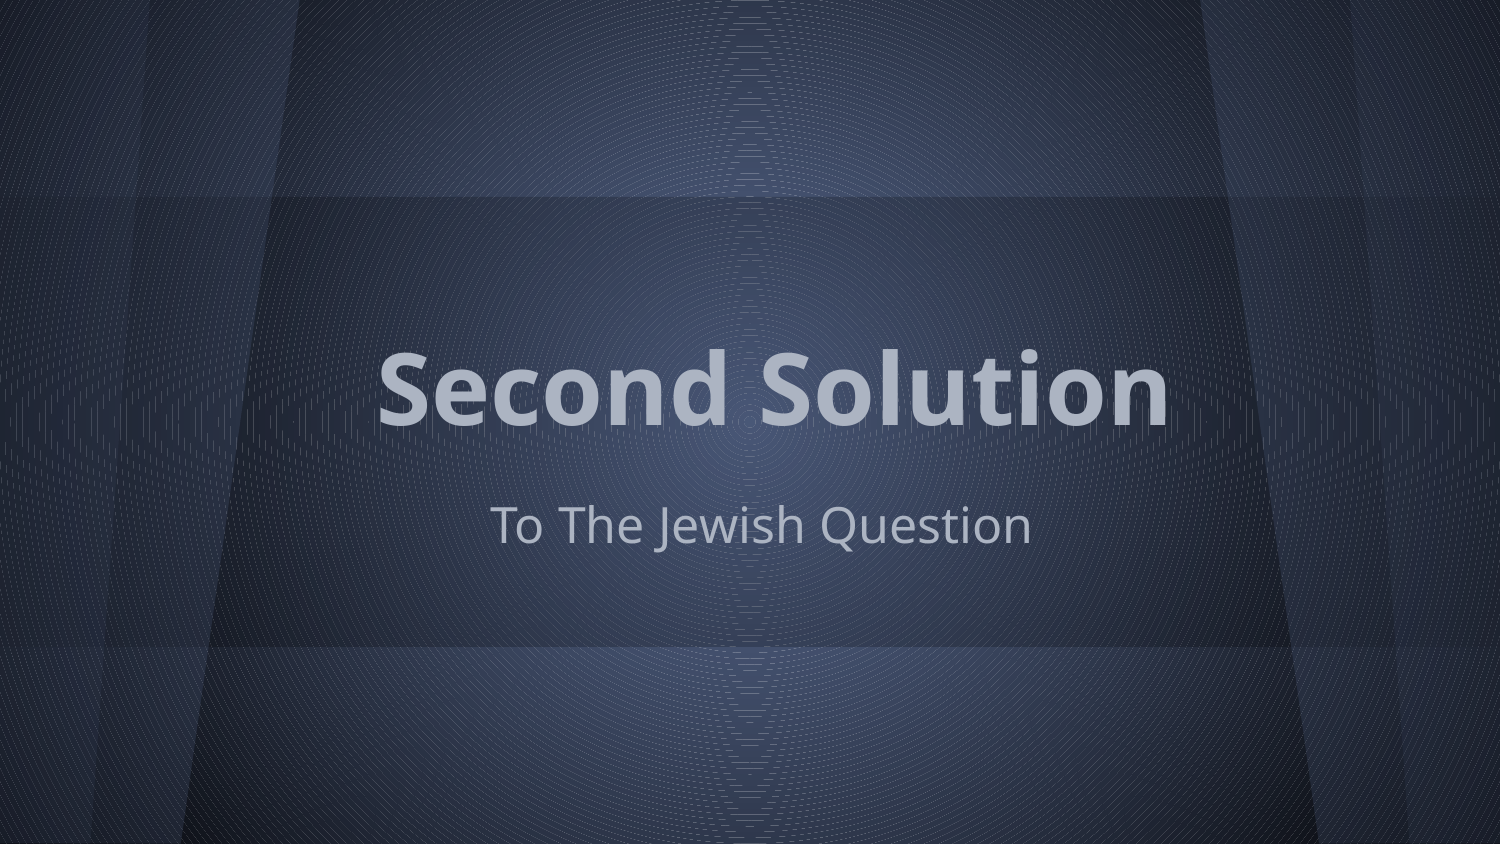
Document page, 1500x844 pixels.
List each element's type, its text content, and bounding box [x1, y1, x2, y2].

title Second Solution [112, 257, 1388, 461]
subtitle To The Jewish Question [112, 478, 1388, 587]
